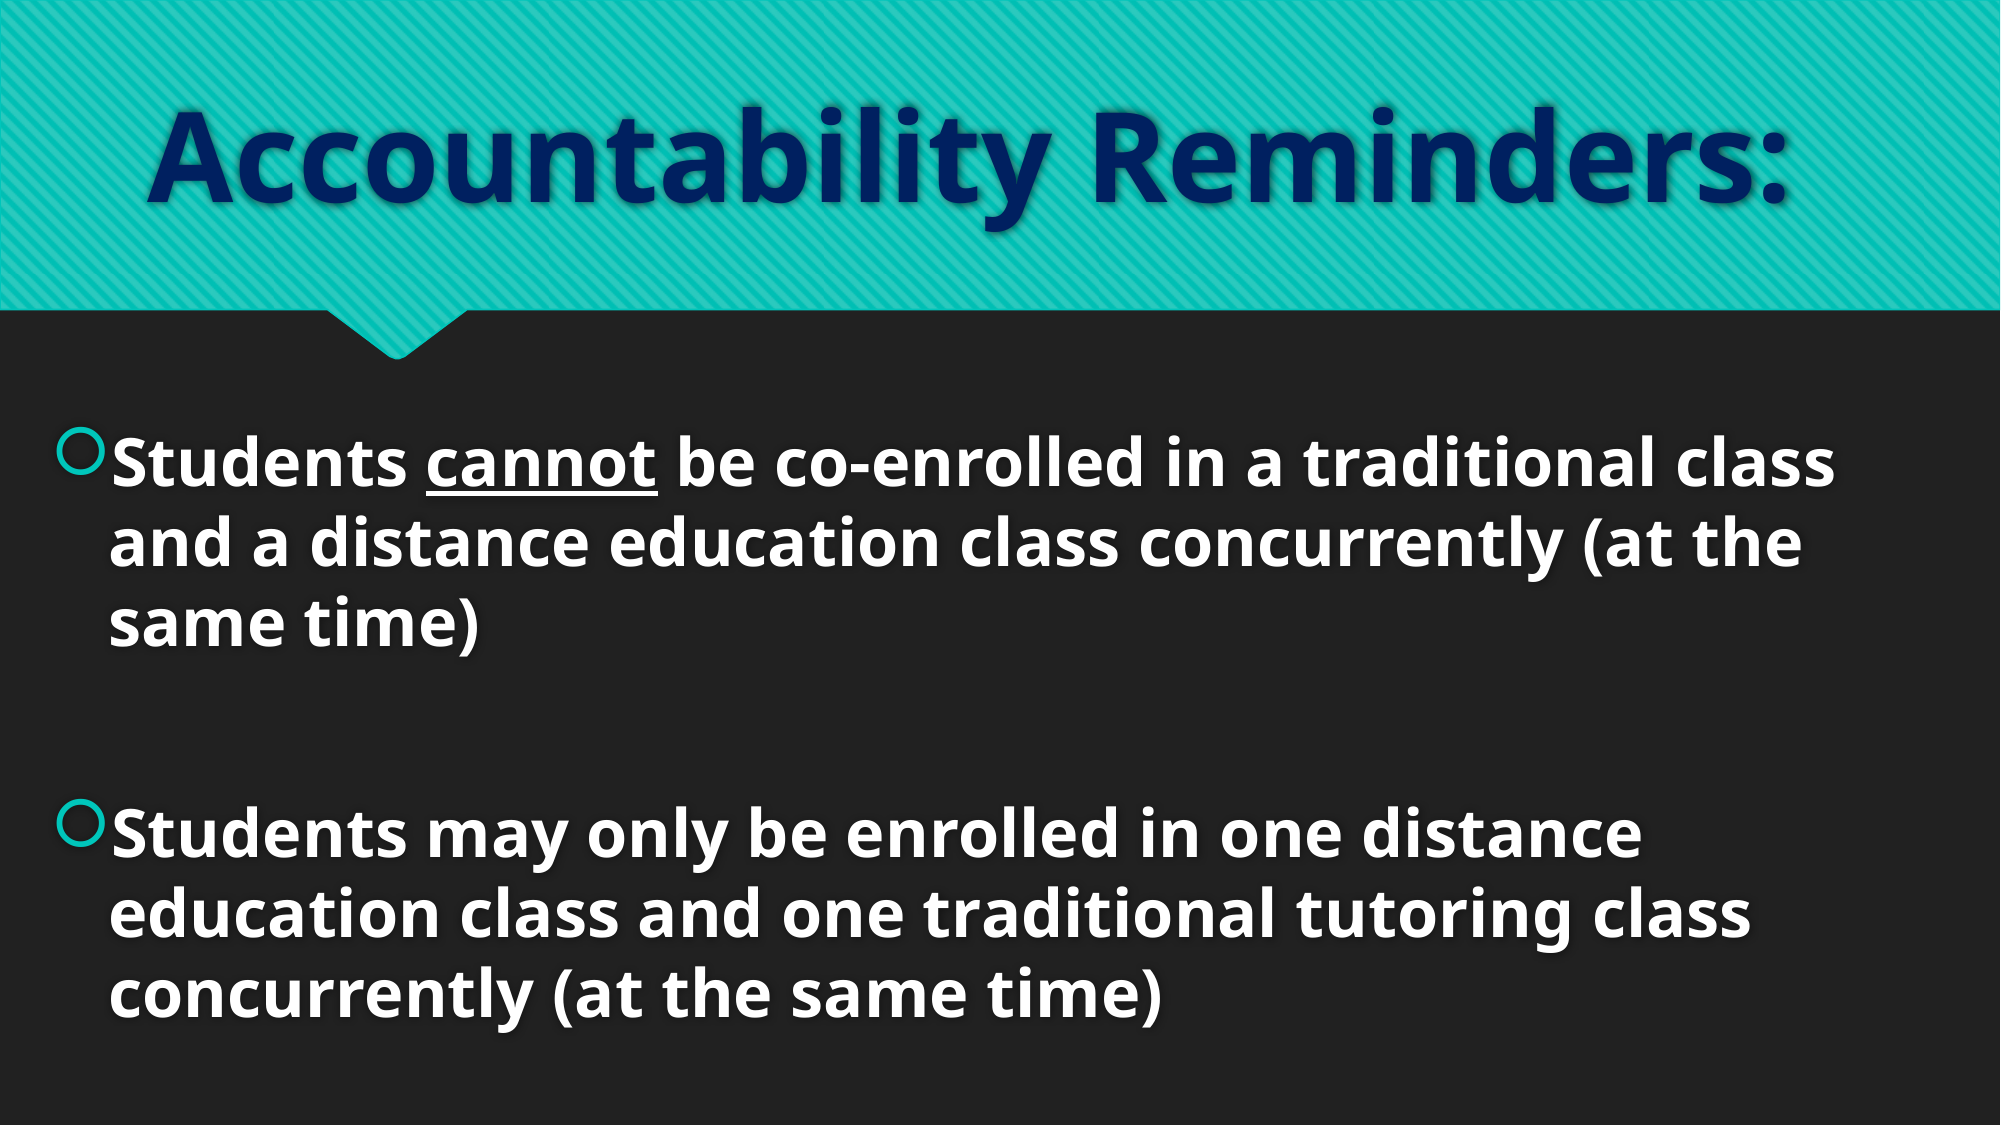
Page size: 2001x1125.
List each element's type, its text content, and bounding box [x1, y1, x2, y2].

title Accountability Reminders: [132, 73, 1868, 233]
list Students cannot be co-enrolled in a traditional class and a distance education class concurrently (at the same time) Students may only be enrolled in one distance education class and one traditional tutoring class concurrently (at the same time) [36, 412, 1960, 1082]
